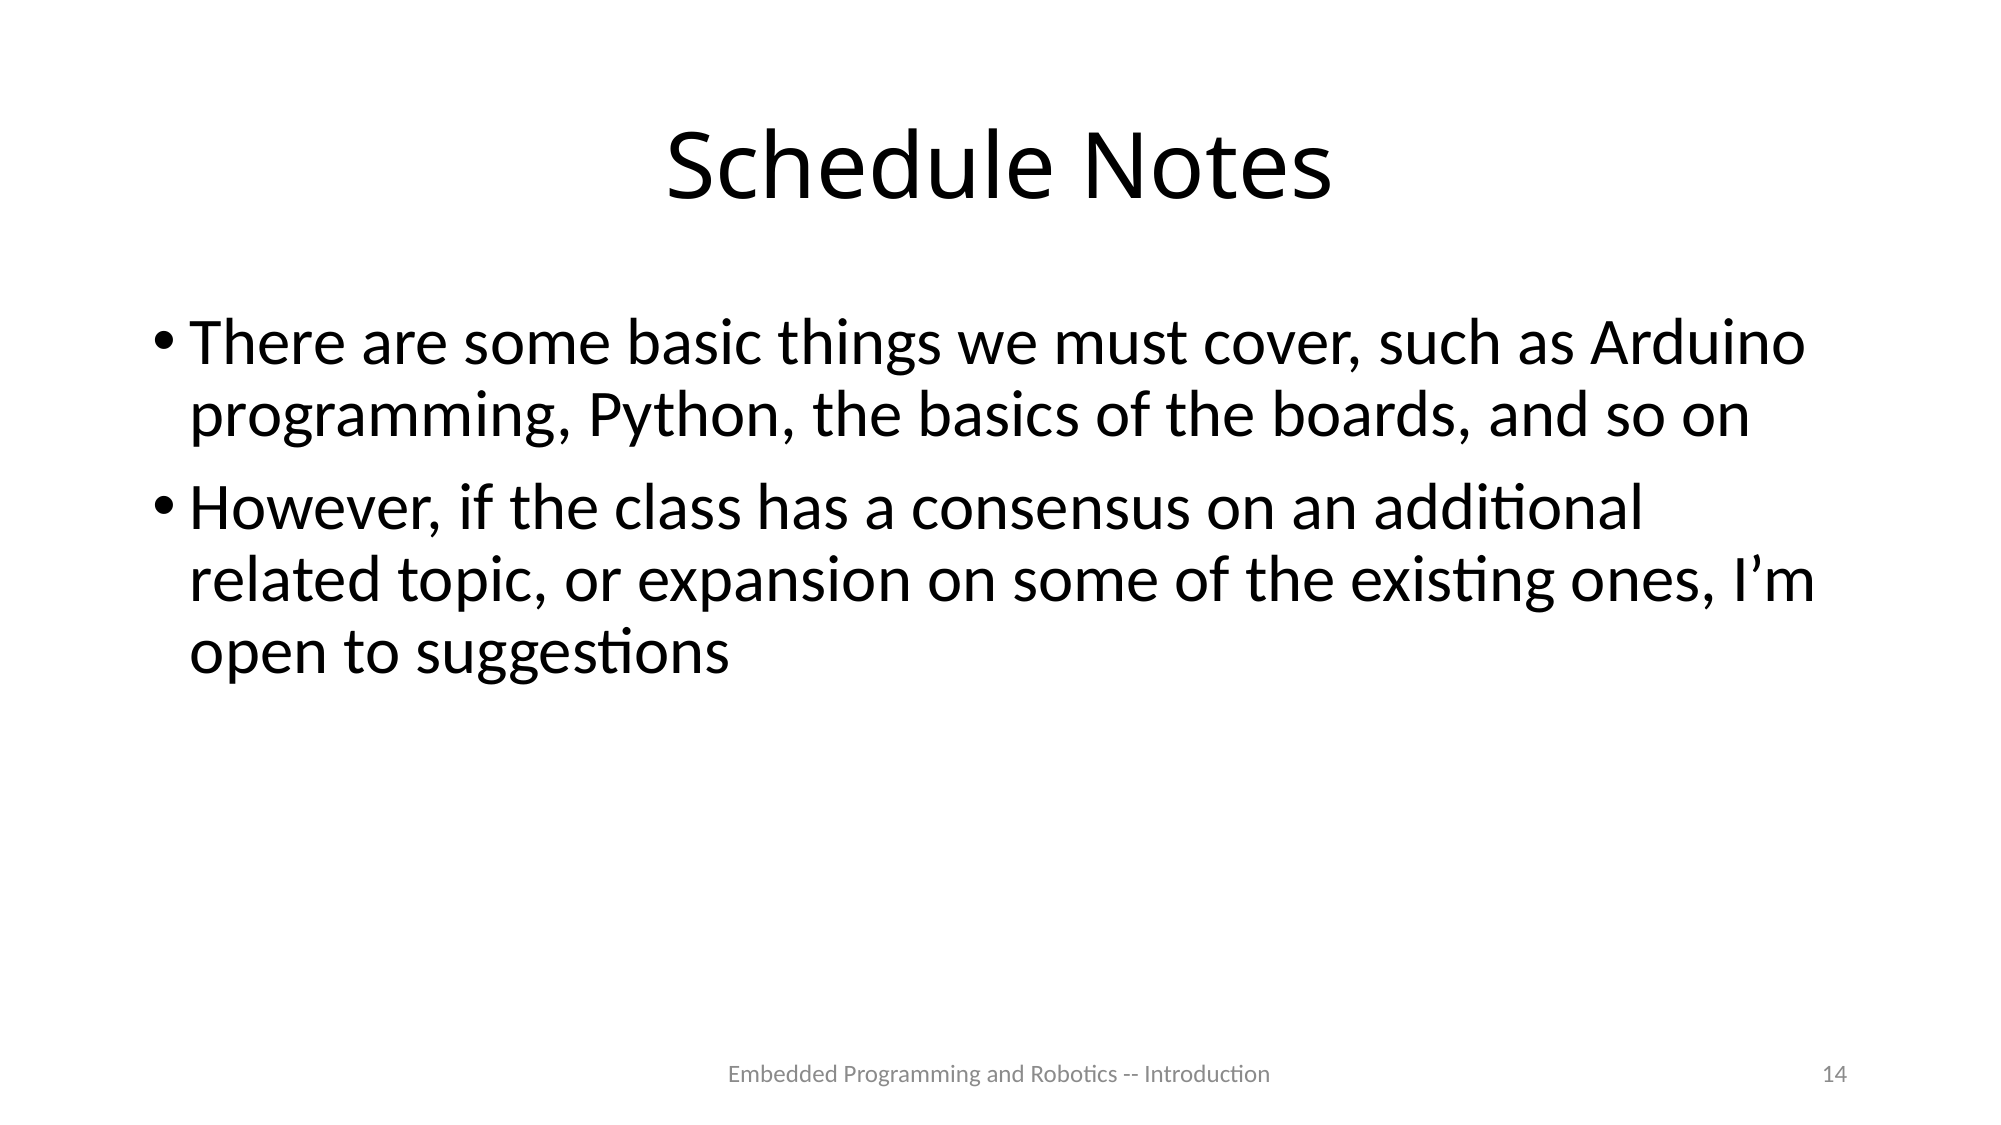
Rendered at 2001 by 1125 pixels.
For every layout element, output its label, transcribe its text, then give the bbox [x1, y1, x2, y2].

slide_number 14 [1412, 1042, 1863, 1103]
list There are some basic things we must cover, such as Arduino programming, Python, the basics of the boards, and so on However, if the class has a consensus on an additional related topic, or expansion on some of the existing ones, I’m open to suggestions [137, 299, 1863, 1014]
footer Embedded Programming and Robotics -- Introduction [662, 1042, 1338, 1103]
title Schedule Notes [137, 59, 1863, 278]
